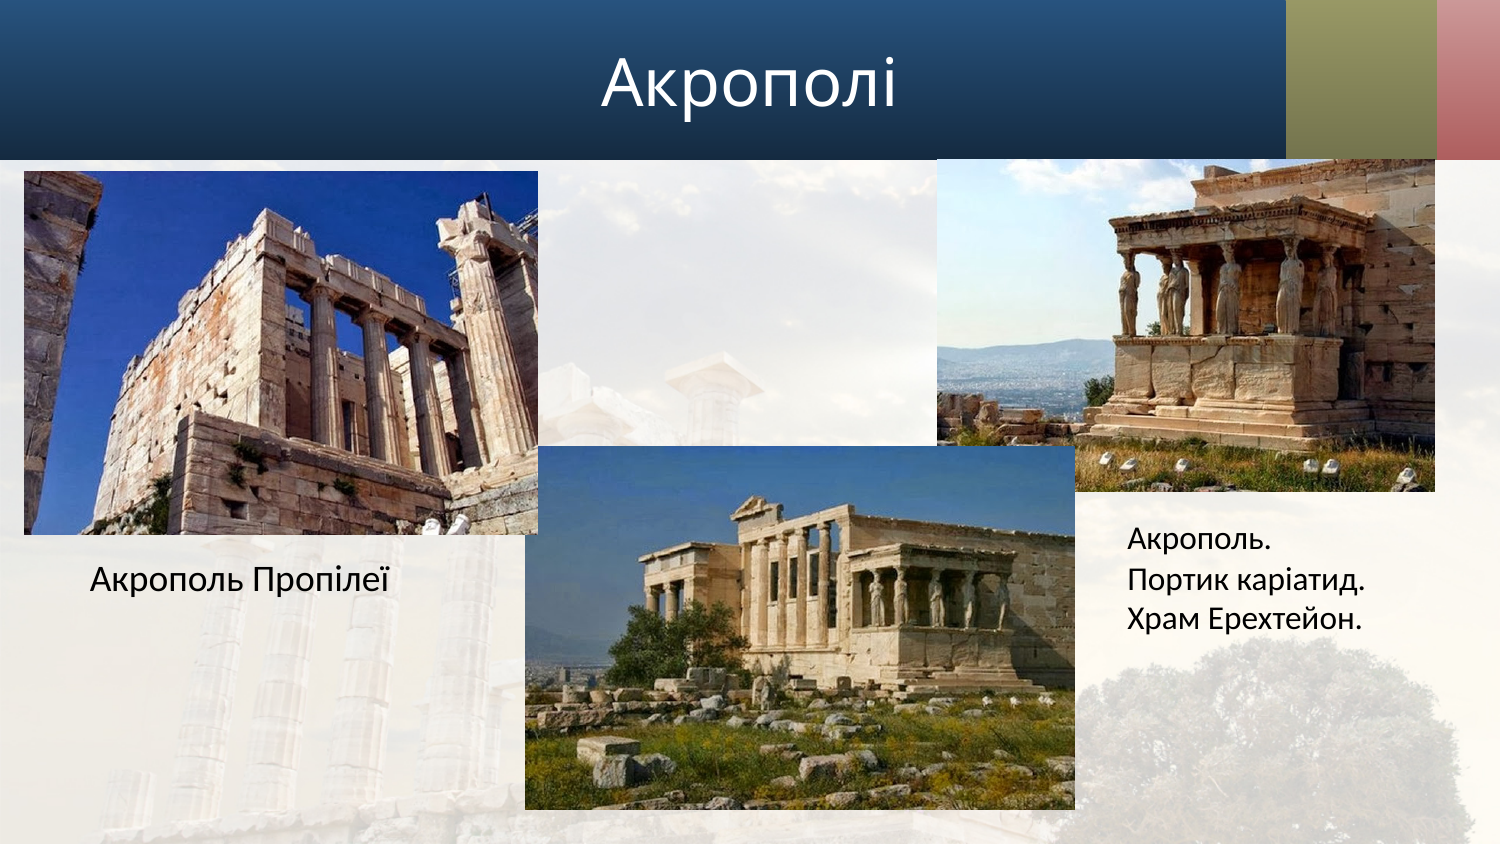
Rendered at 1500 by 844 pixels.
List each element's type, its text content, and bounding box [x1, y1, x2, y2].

text_box Акрополь. Портик каріатид. Храм Ерехтейон. [1112, 509, 1388, 689]
title Акрополі [75, 9, 1425, 150]
text_box Акрополь Пропілеї [74, 546, 438, 652]
picture [0, 159, 1500, 844]
